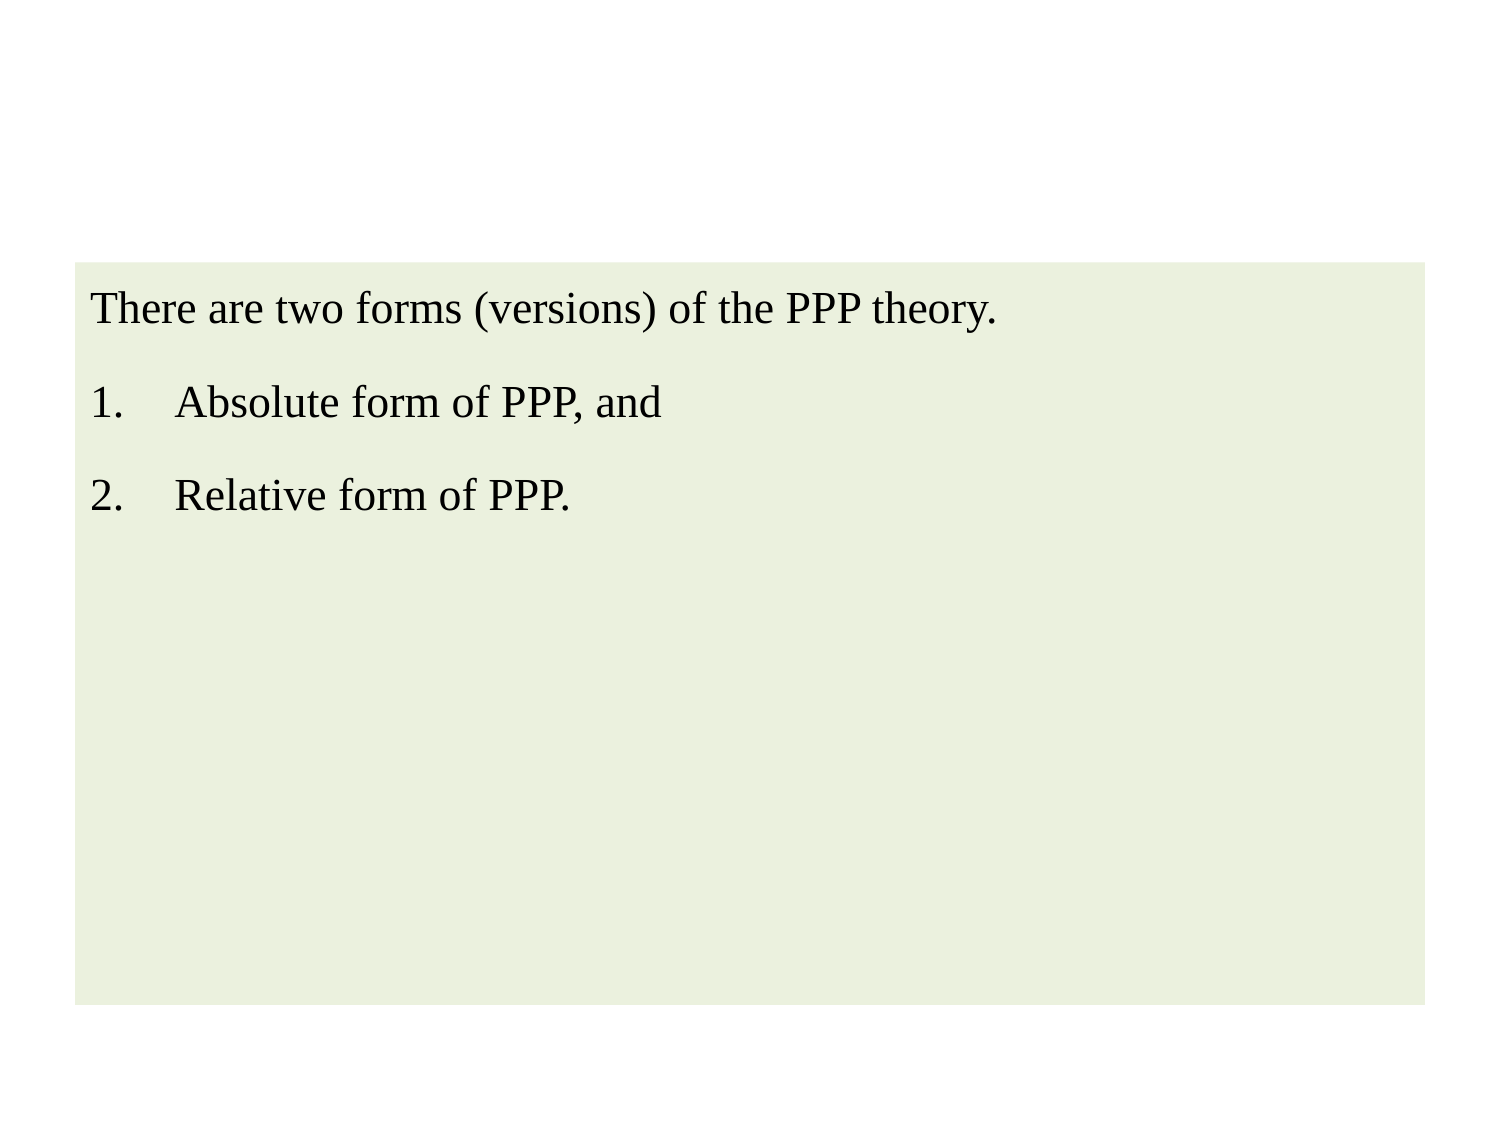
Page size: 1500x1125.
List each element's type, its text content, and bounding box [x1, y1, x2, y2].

list There are two forms (versions) of the PPP theory. Absolute form of PPP, and Relative form of PPP. [75, 262, 1425, 1005]
